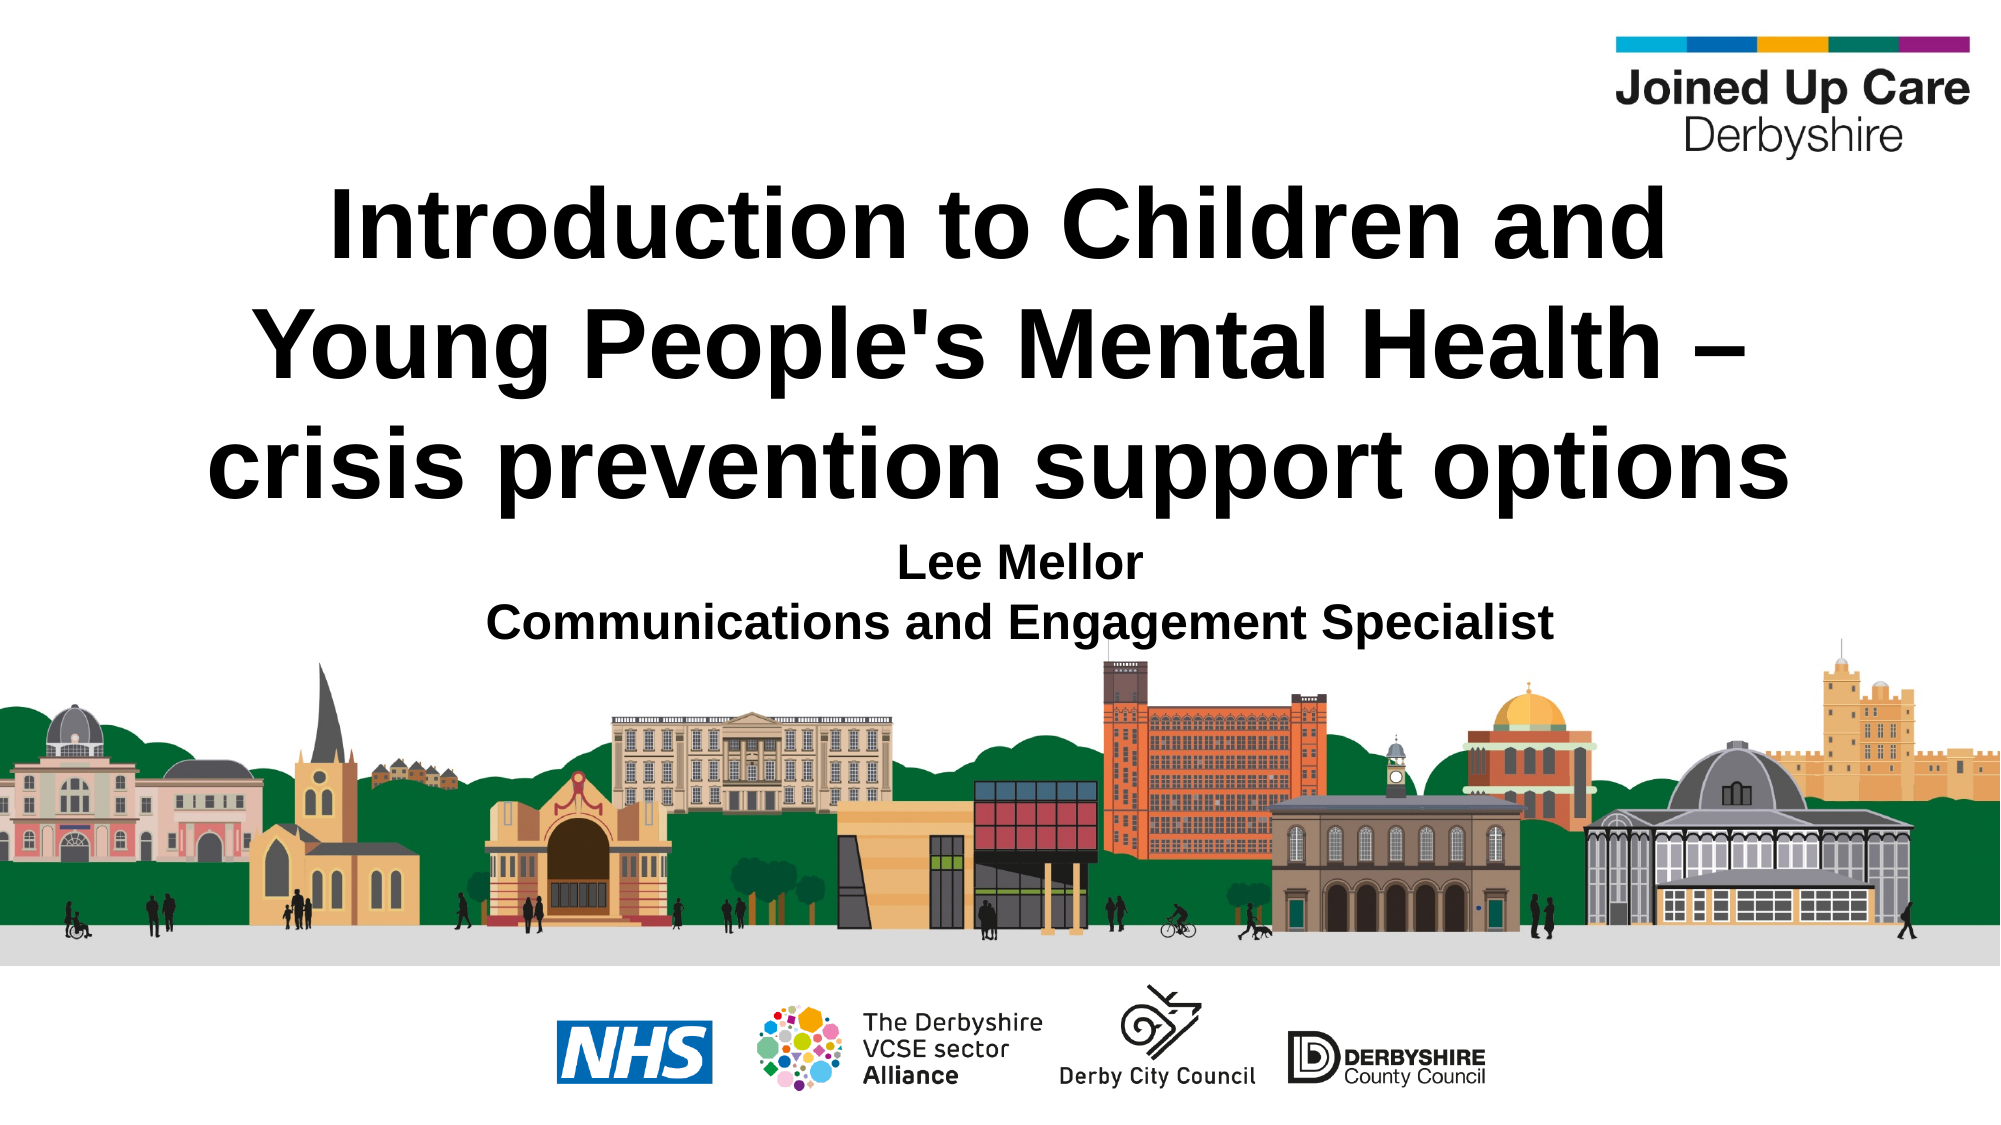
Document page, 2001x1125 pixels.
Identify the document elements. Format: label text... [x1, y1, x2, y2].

picture [0, 574, 2000, 957]
picture [1593, 16, 1992, 176]
text_box Introduction to Children and Young People's Mental Health – crisis prevention support options [163, 151, 1836, 522]
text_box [0, 957, 2000, 1125]
text_box Lee Mellor Communications and Engagement Specialist [125, 522, 1915, 574]
